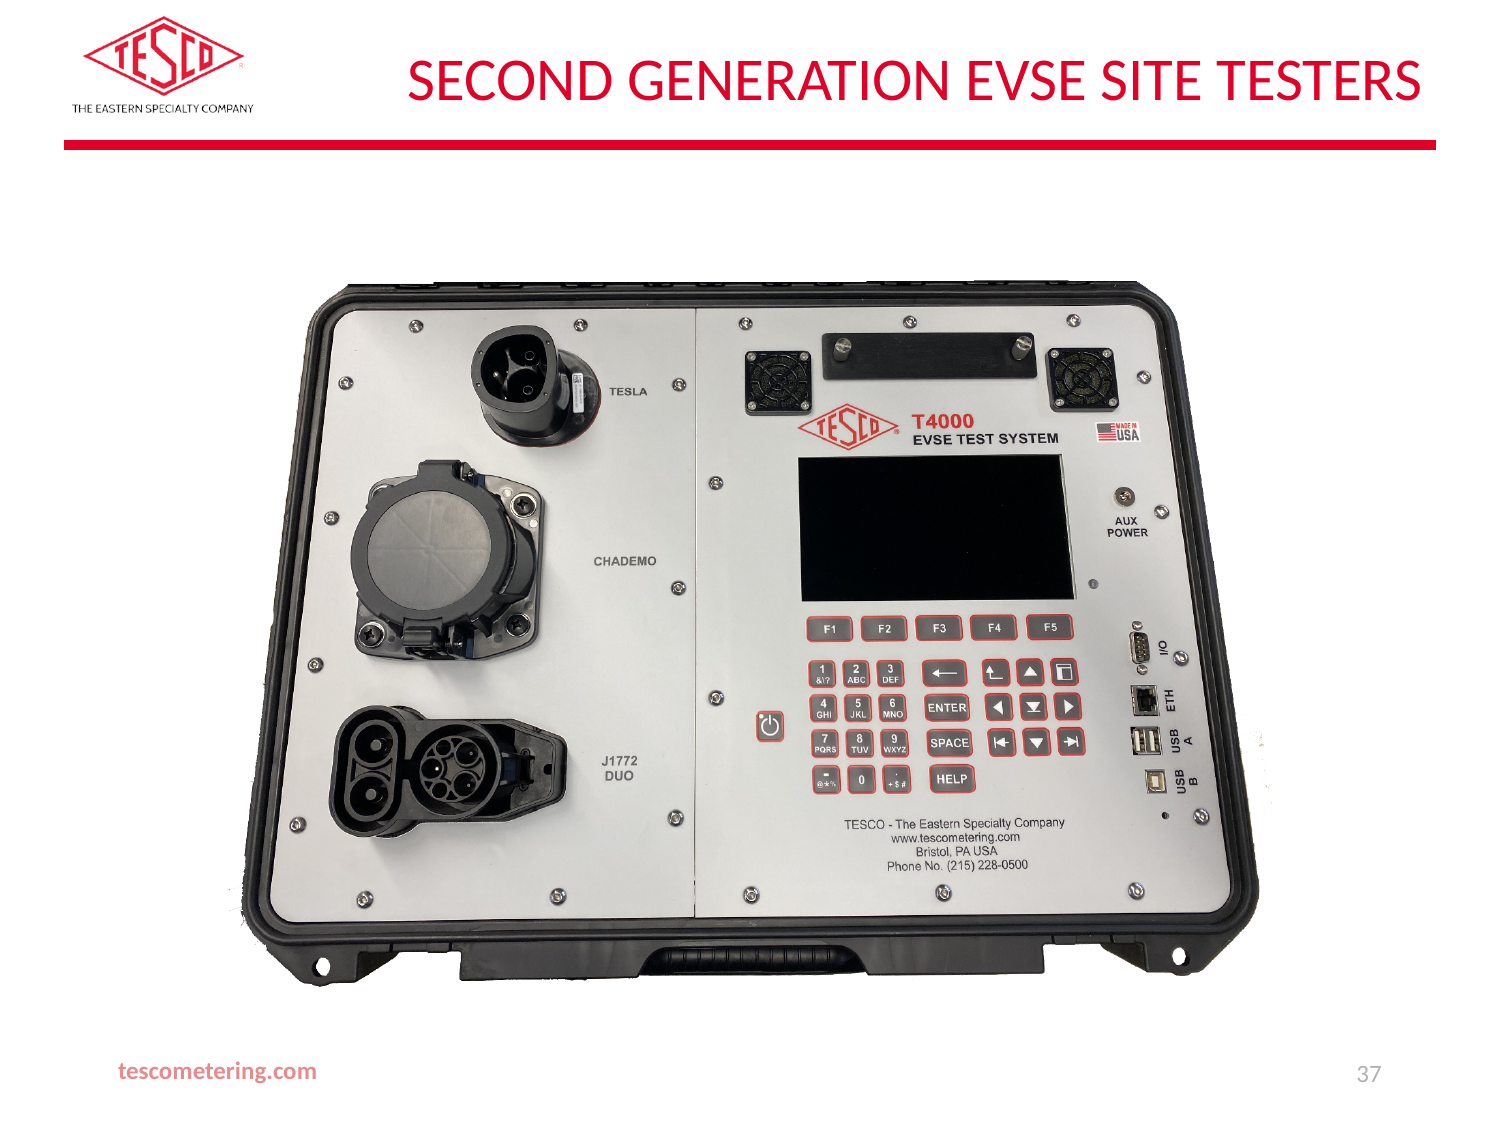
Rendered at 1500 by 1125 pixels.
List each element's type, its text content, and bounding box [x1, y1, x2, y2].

picture [72, 9, 256, 121]
picture [228, 274, 1272, 988]
footer tescometering.com [103, 1039, 610, 1100]
title Second Generation EVSE Site Testers [255, 24, 1438, 137]
slide_number 37 [1059, 1042, 1397, 1103]
